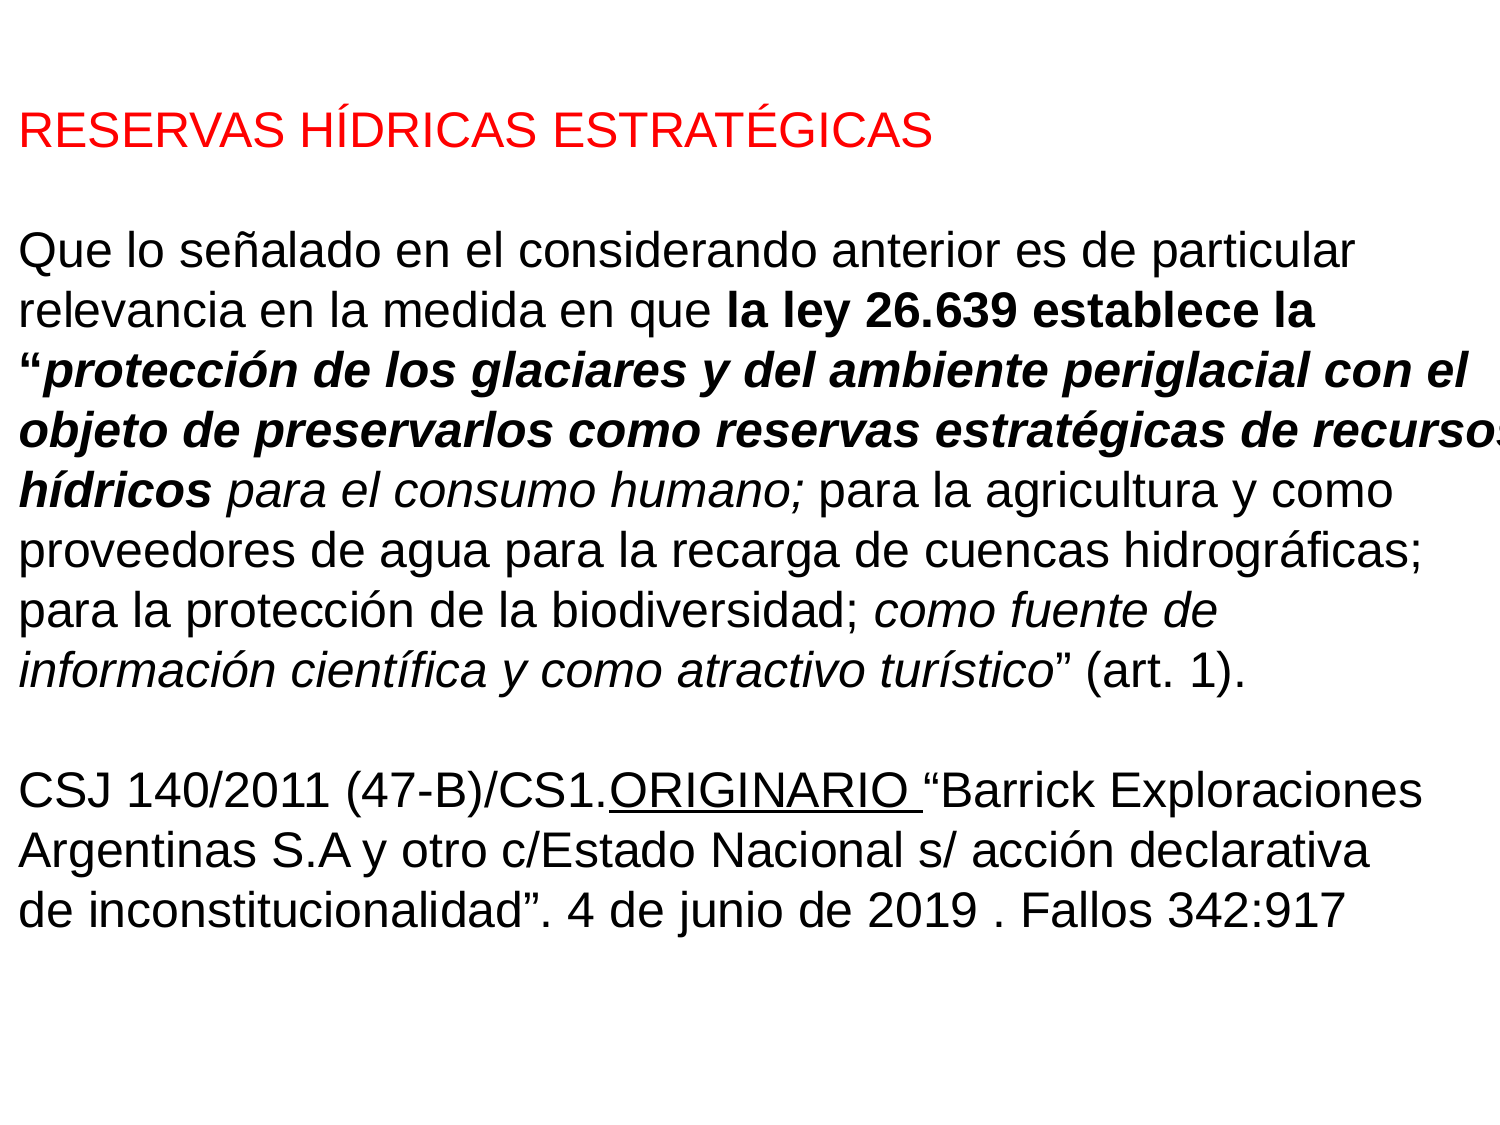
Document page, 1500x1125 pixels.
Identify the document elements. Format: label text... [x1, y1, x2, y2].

text_box RESERVAS HÍDRICAS ESTRATÉGICAS Que lo señalado en el considerando anterior es de particular relevancia en la medida en que la ley 26.639 establece la “protección de los glaciares y del ambiente periglacial con el objeto de preservarlos como reservas estratégicas de recursos hídricos para el consumo humano; para la agricultura y como proveedores de agua para la recarga de cuencas hidrográficas; para la protección de la biodiversidad; como fuente de información científica y como atractivo turístico” (art. 1). CSJ 140/2011 (47-B)/CS1.ORIGINARIO “Barrick Exploraciones Argentinas S.A y otro c/Estado Nacional s/ acción declarativa de inconstitucionalidad”. 4 de junio de 2019 . Fallos 342:917 [3, 89, 1500, 1125]
